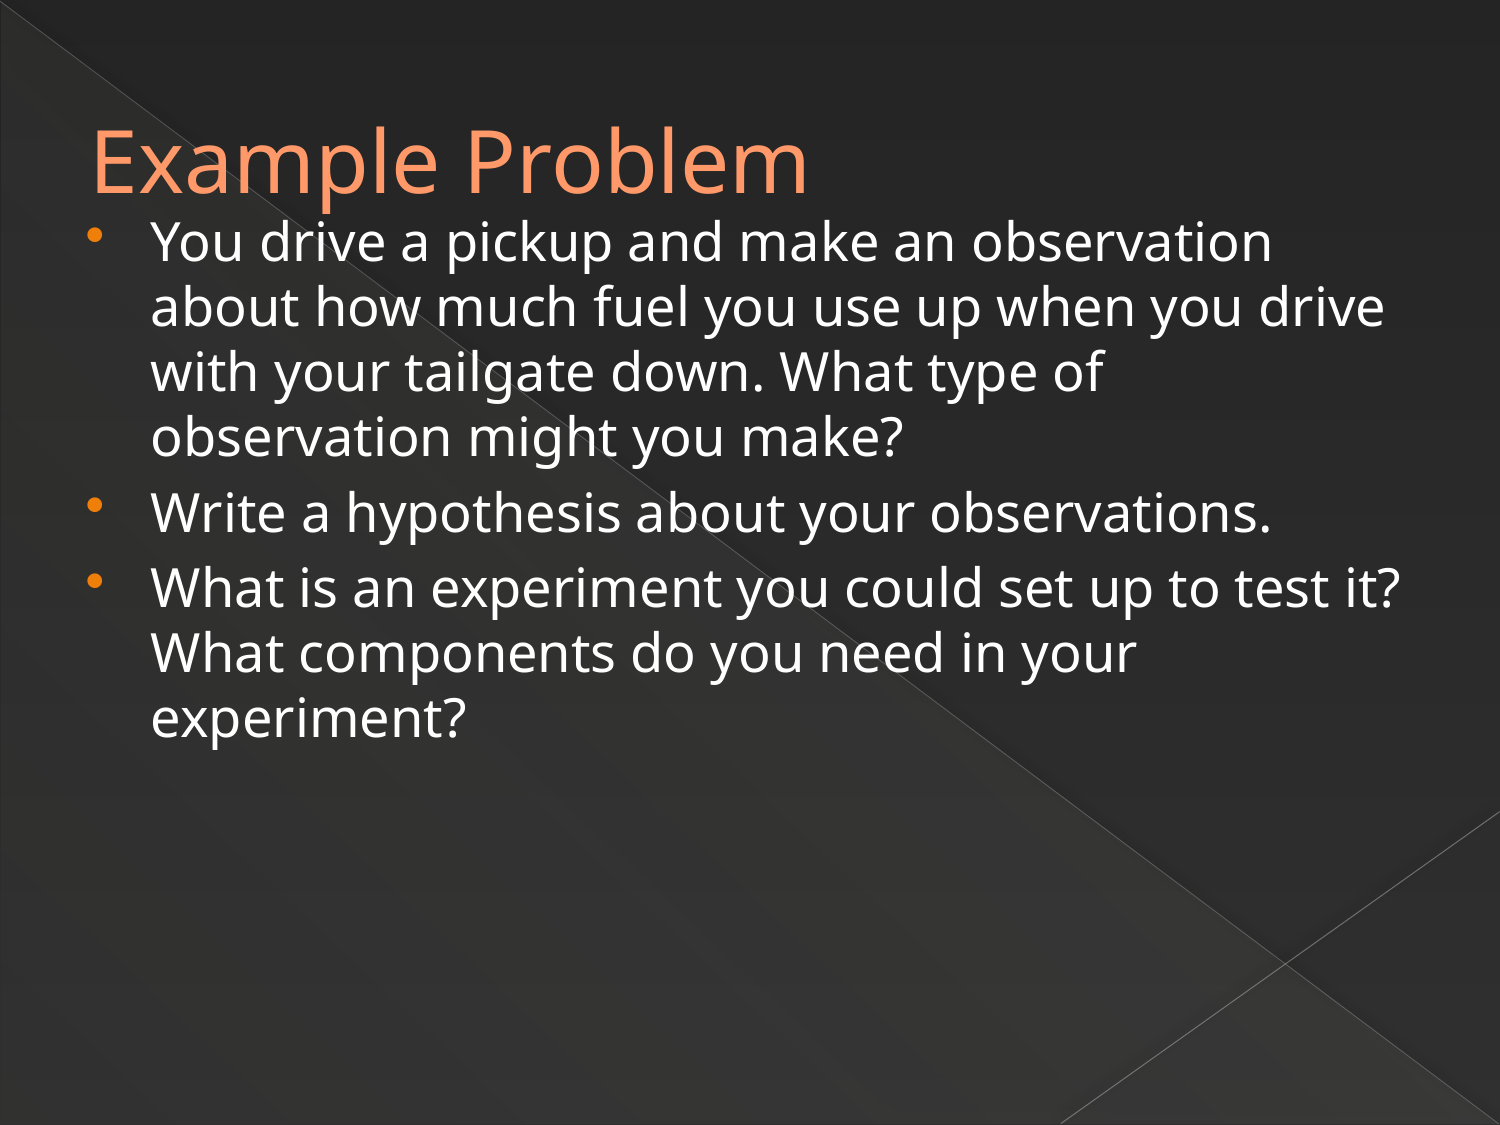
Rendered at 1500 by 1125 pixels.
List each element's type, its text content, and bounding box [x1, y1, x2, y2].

title Example Problem [75, 43, 1425, 200]
list You drive a pickup and make an observation about how much fuel you use up when you drive with your tailgate down. What type of observation might you make? Write a hypothesis about your observations. What is an experiment you could set up to test it? What components do you need in your experiment? [62, 200, 1425, 925]
